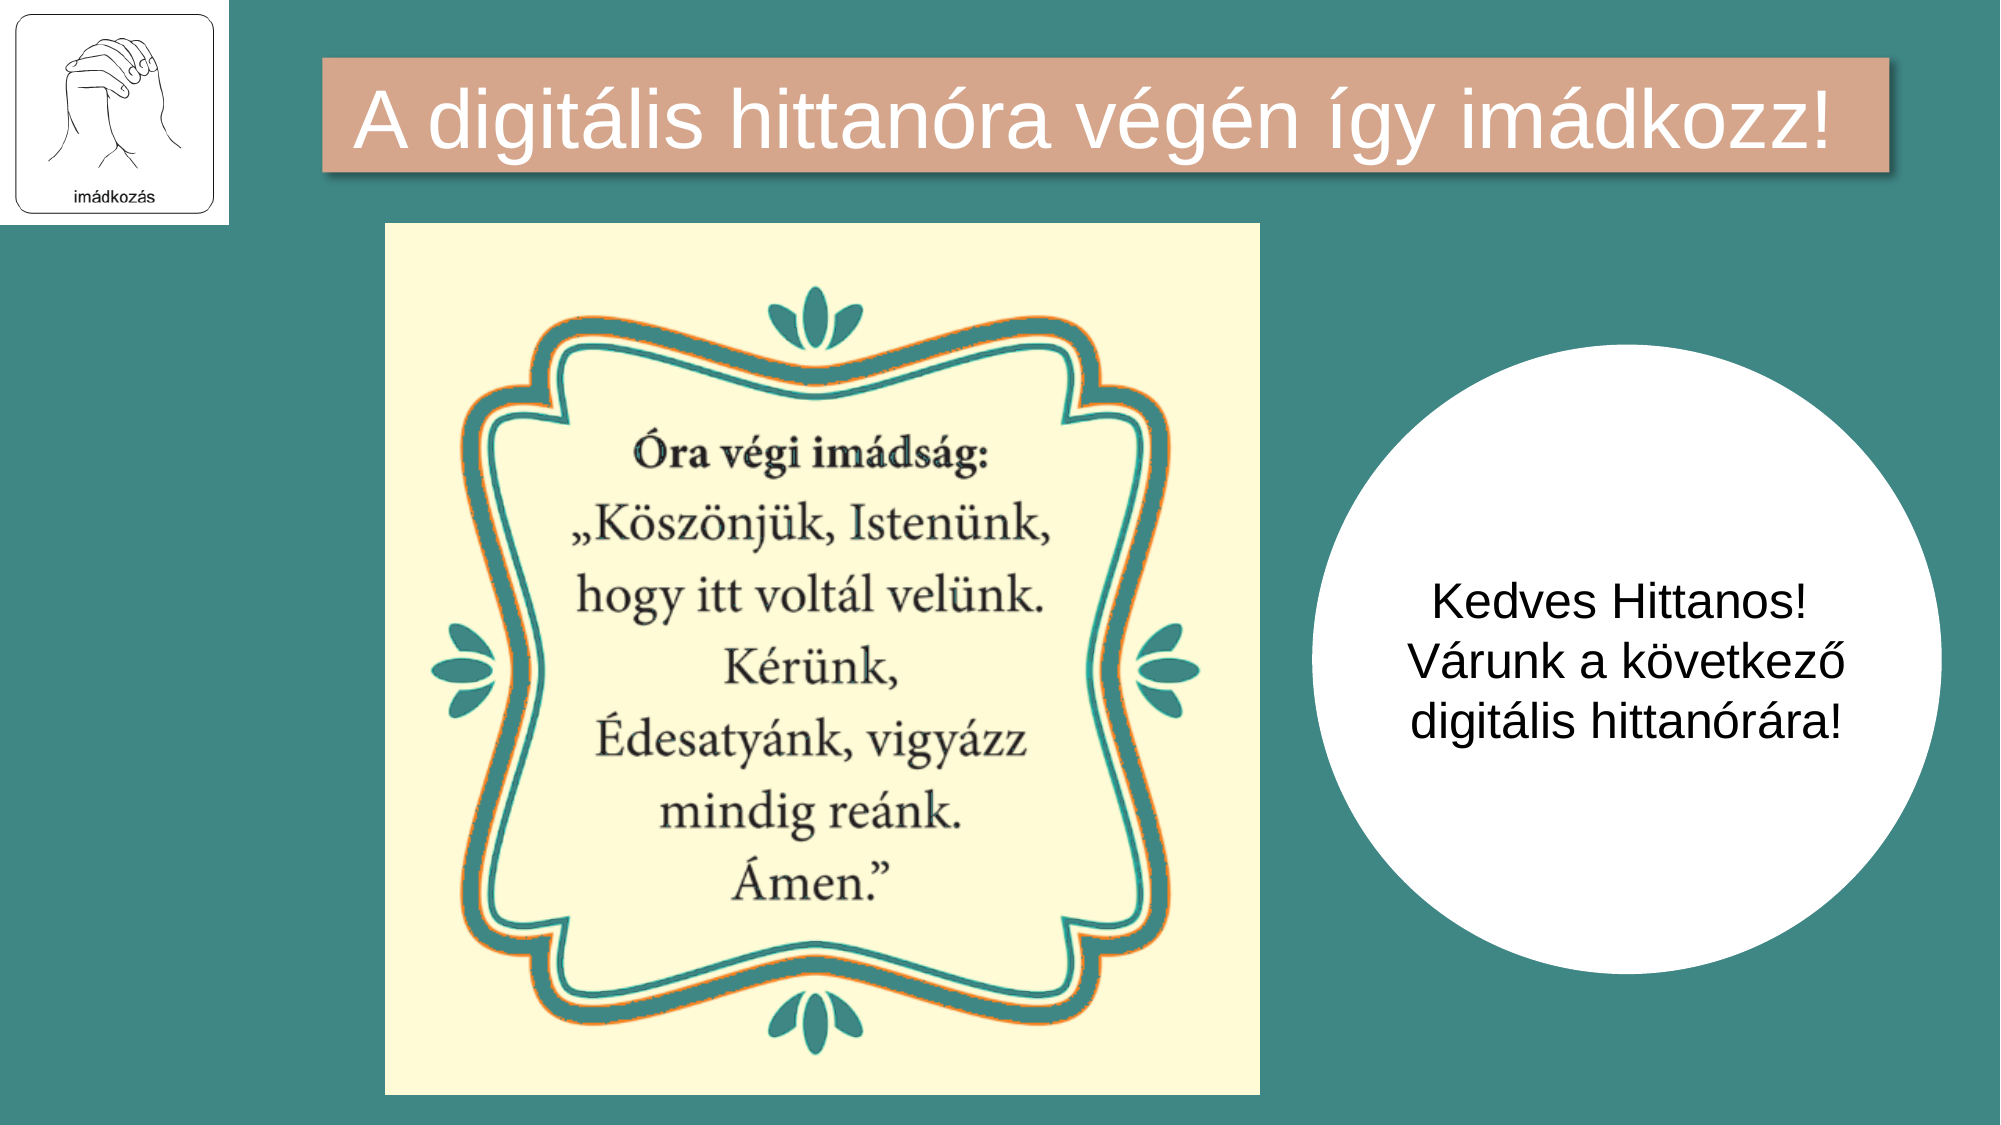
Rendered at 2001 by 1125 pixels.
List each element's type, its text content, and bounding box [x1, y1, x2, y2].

text_box Kedves Hittanos! Várunk a következő digitális hittanórára! [1364, 560, 1890, 756]
text_box [1311, 343, 1943, 976]
picture [385, 223, 1260, 1095]
picture [0, 0, 229, 225]
text_box A digitális hittanóra végén így imádkozz! [322, 57, 1890, 173]
